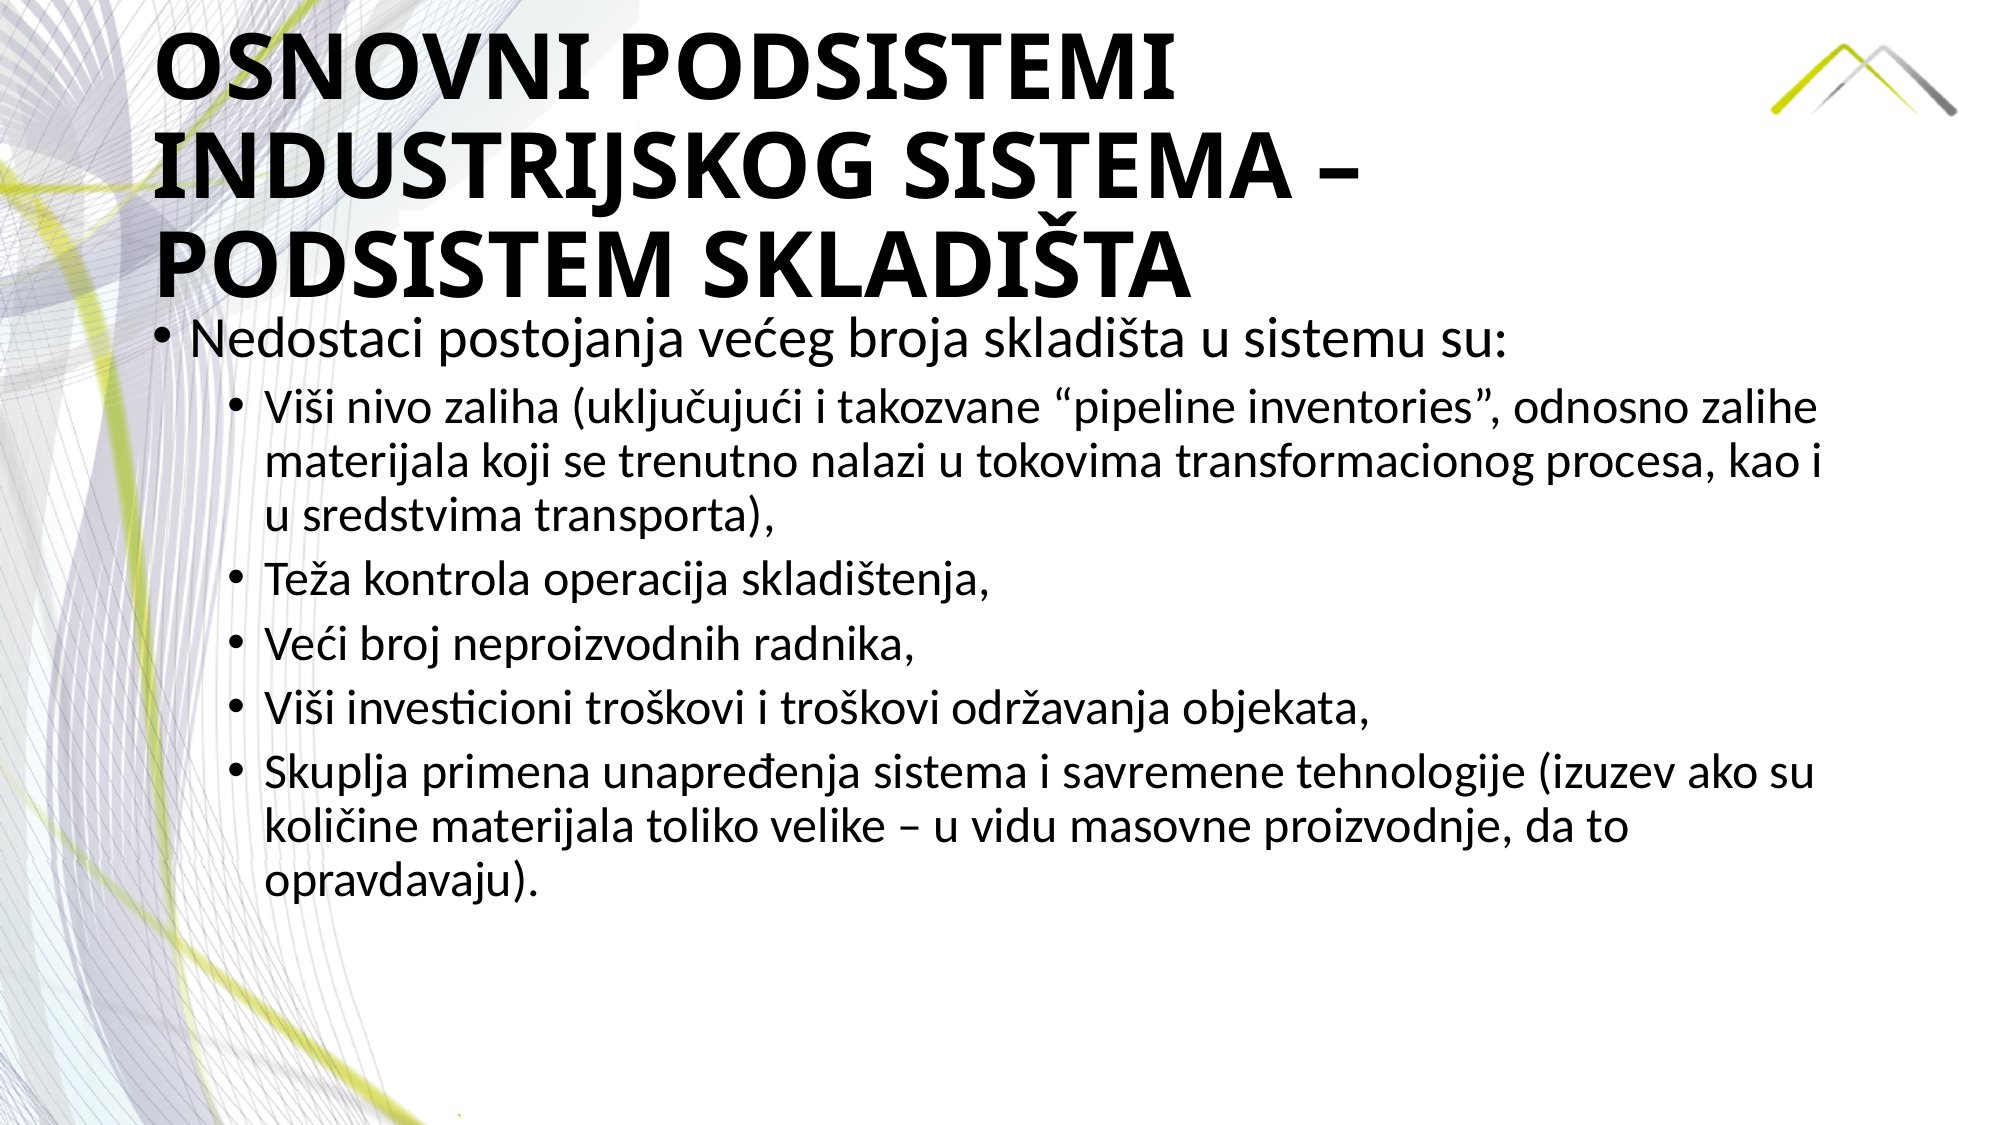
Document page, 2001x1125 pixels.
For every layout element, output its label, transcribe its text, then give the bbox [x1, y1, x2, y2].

list Nedostaci postojanja većeg broja skladišta u sistemu su: Viši nivo zaliha (uključujući i takozvane “pipeline inventories”, odnosno zalihe materijala koji se trenutno nalazi u tokovima transformacionog procesa, kao i u sredstvima transporta), Teža kontrola operacija skladištenja, Veći broj neproizvodnih radnika, Viši investicioni troškovi i troškovi održavanja objekata, Skuplja primena unapređenja sistema i savremene tehnologije (izuzev ako su količine materijala toliko velike – u vidu masovne proizvodnje, da to opravdavaju). [137, 299, 1863, 1014]
title OSNOVNI PODSISTEMI INDUSTRIJSKOG SISTEMA –PODSISTEM SKLADIŠTA [137, 59, 1863, 278]
picture [0, 0, 661, 1125]
picture [1718, 0, 2000, 167]
